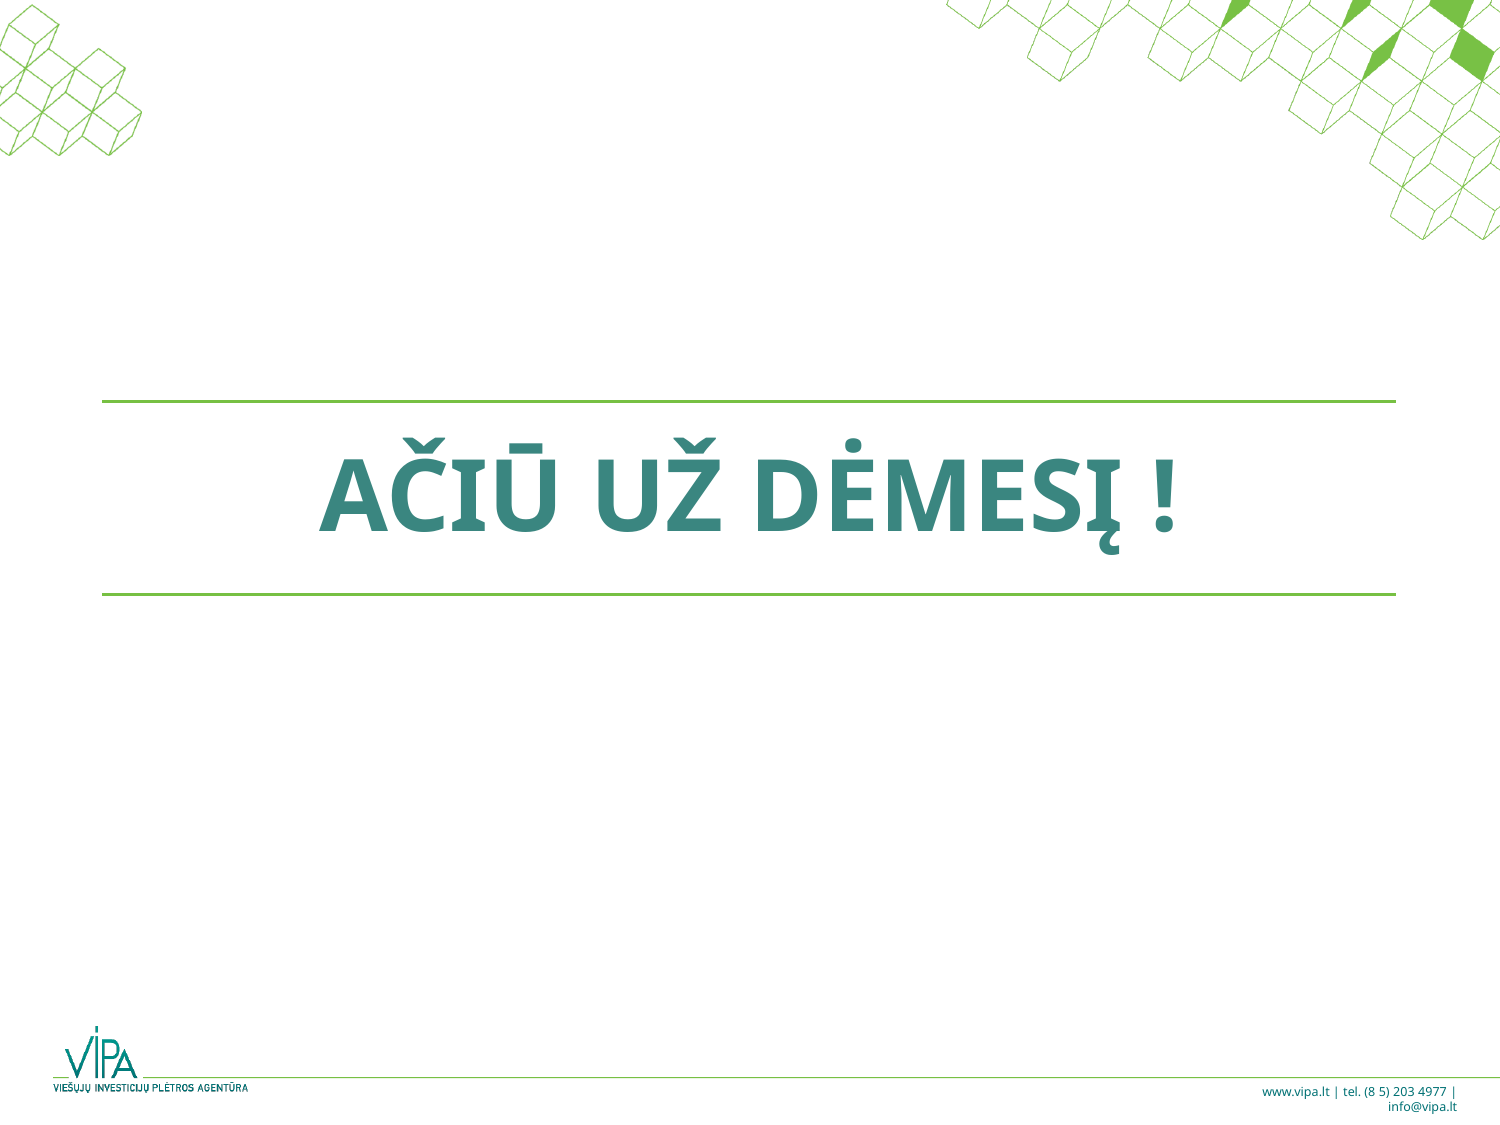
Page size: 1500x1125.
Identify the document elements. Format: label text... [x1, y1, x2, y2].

picture [53, 1026, 1500, 1093]
title AČIŪ UŽ DĖMESĮ ! [102, 424, 1397, 575]
picture [0, 4, 142, 156]
picture [946, 0, 1500, 240]
